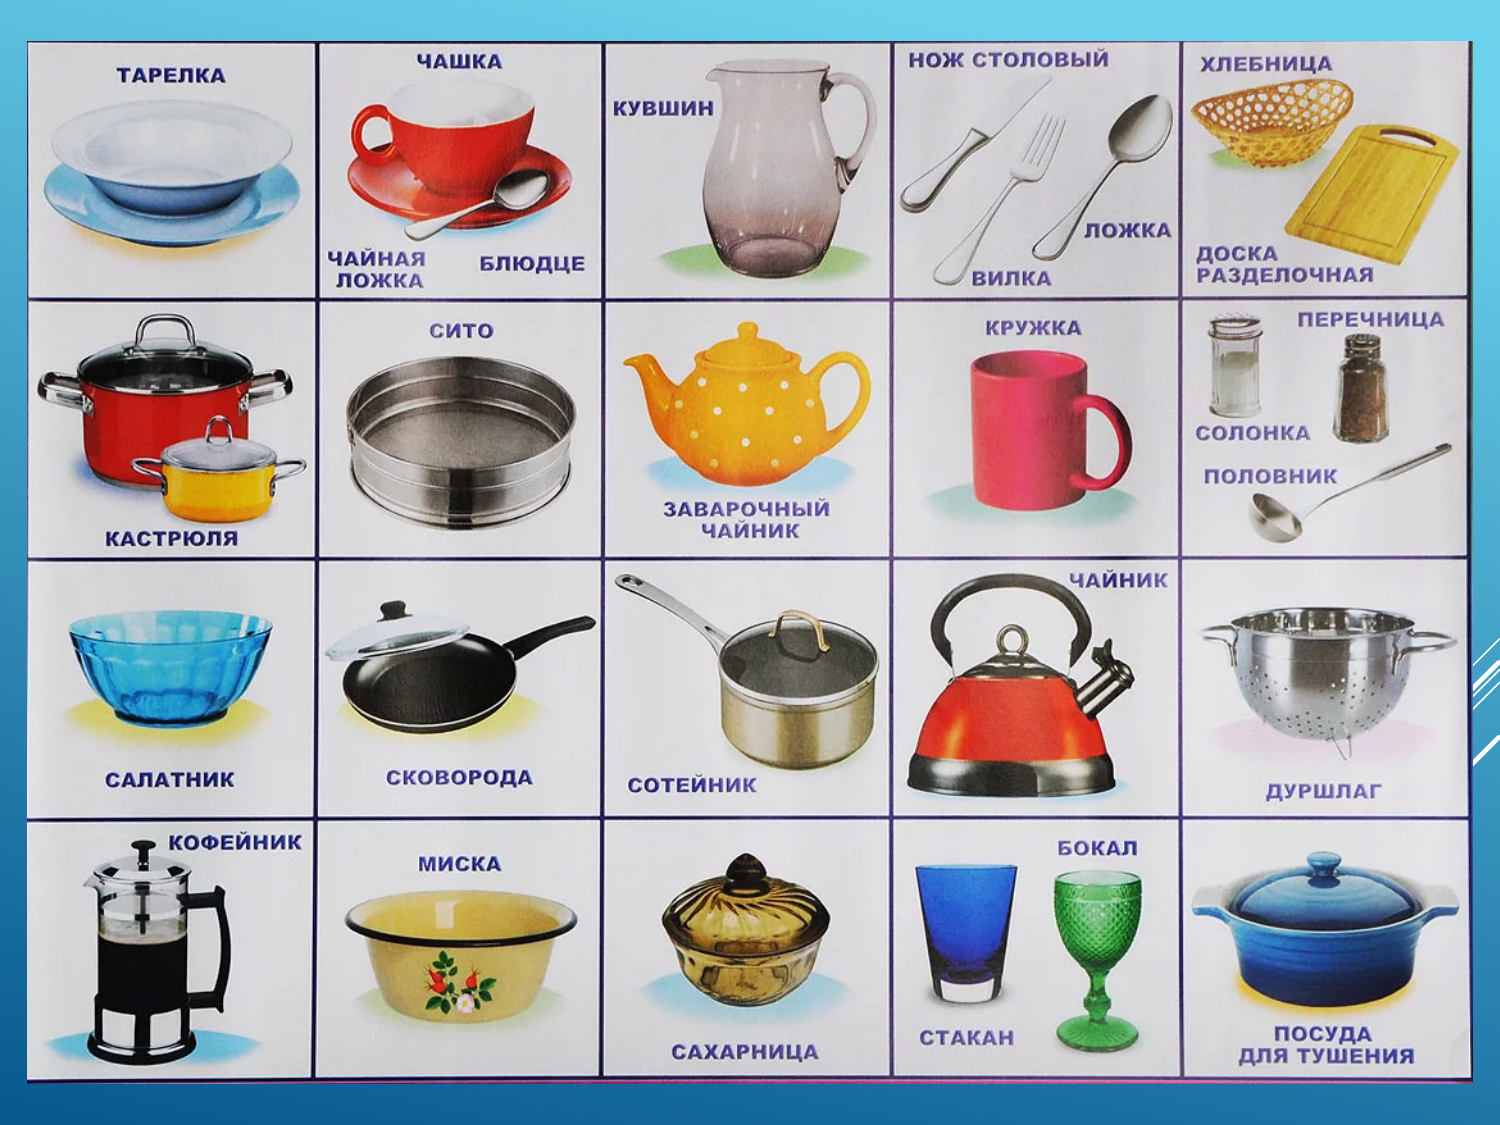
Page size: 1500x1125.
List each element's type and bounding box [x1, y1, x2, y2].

picture [26, 41, 1474, 1084]
